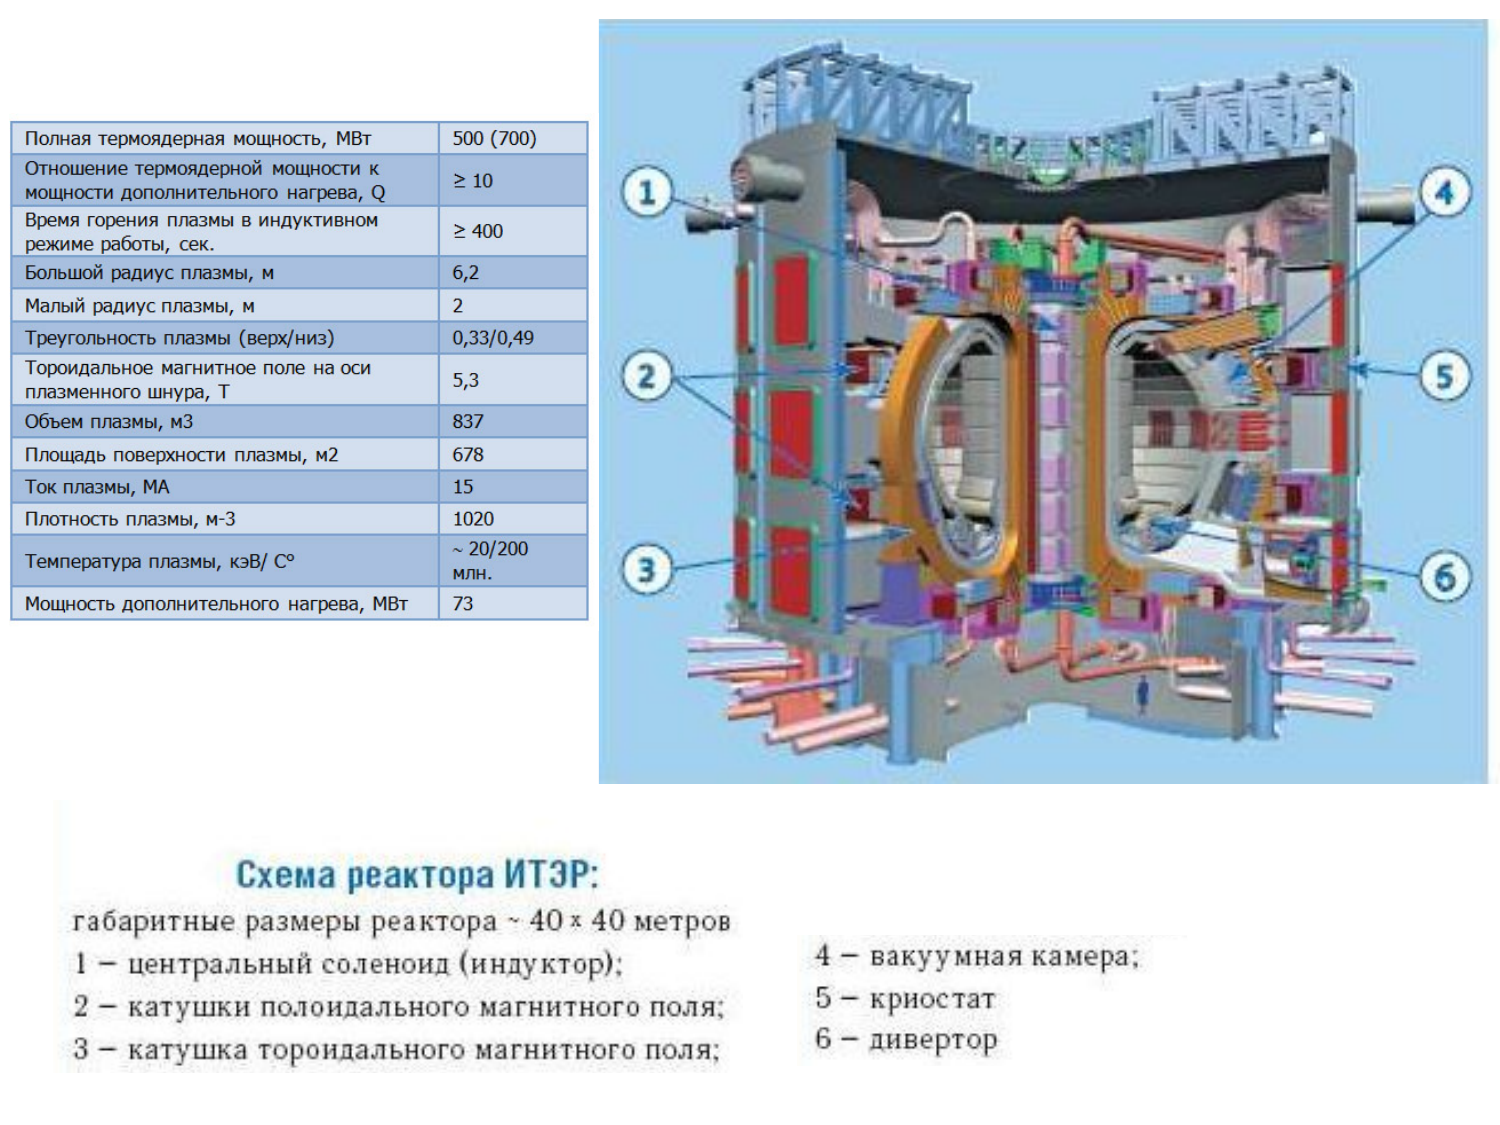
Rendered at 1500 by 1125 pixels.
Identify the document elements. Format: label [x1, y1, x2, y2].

picture [0, 18, 1500, 798]
picture [796, 935, 1188, 1066]
picture [52, 800, 752, 1073]
